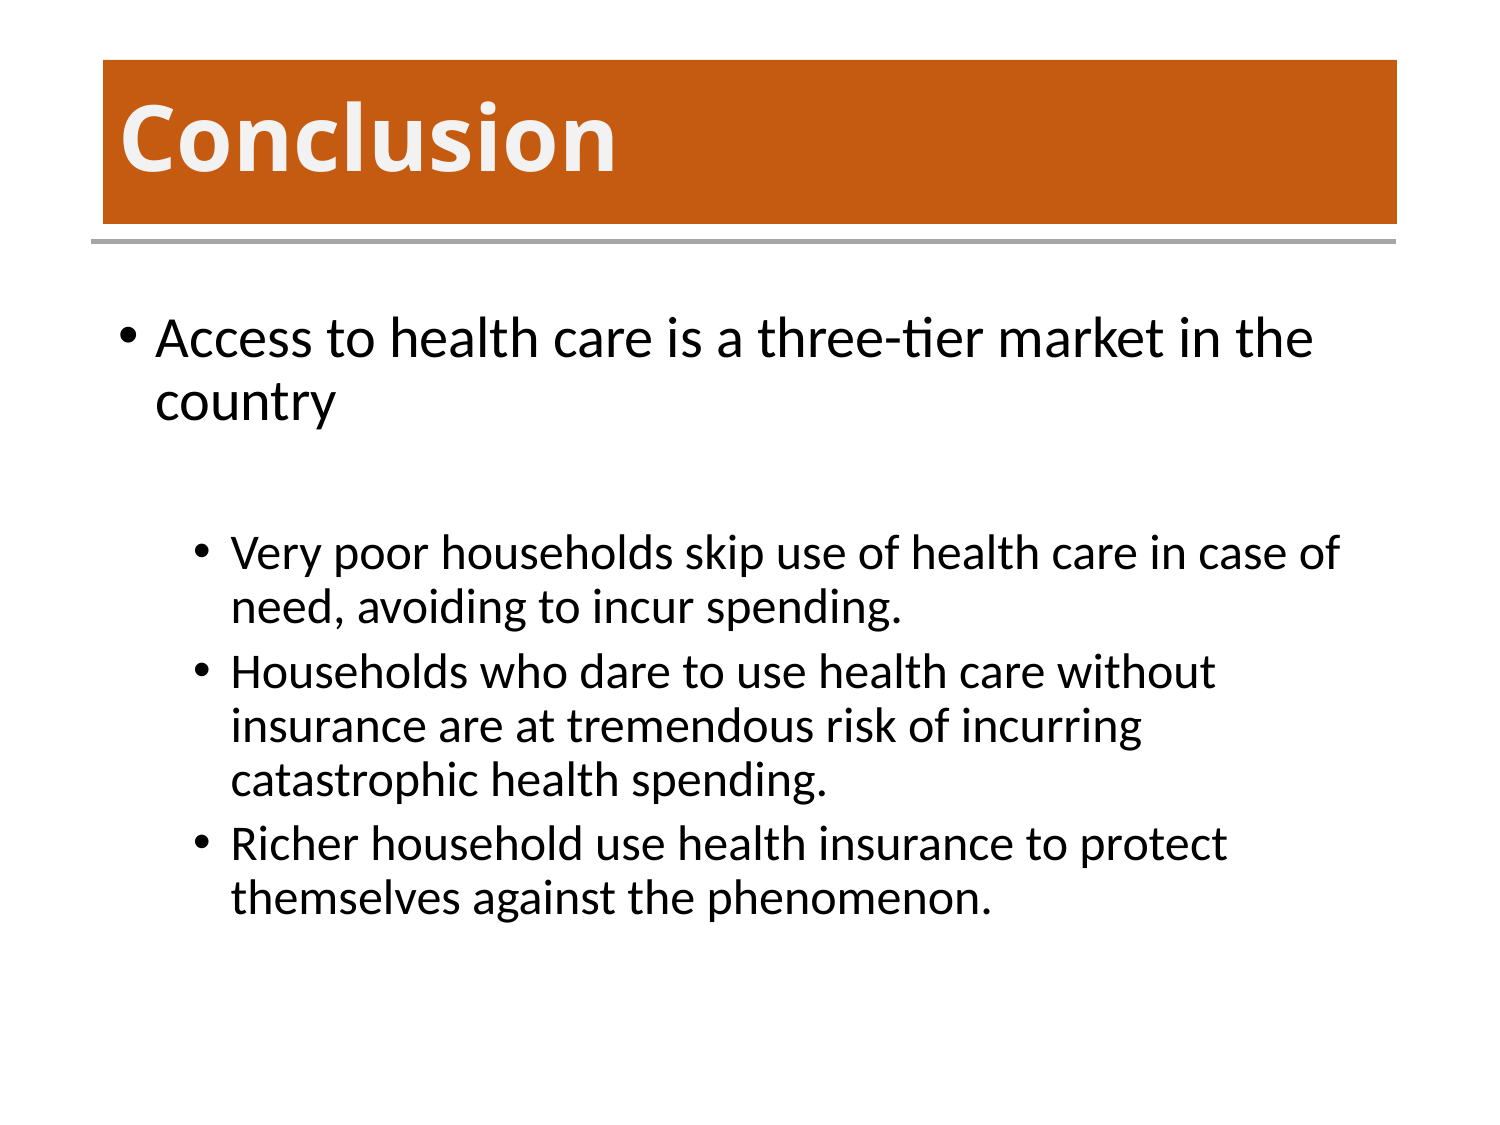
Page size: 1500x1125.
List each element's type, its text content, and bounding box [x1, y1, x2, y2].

list Access to health care is a three-tier market in the country Very poor households skip use of health care in case of need, avoiding to incur spending. Households who dare to use health care without insurance are at tremendous risk of incurring catastrophic health spending. Richer household use health insurance to protect themselves against the phenomenon. [103, 299, 1397, 1014]
title Conclusion [103, 59, 1397, 224]
